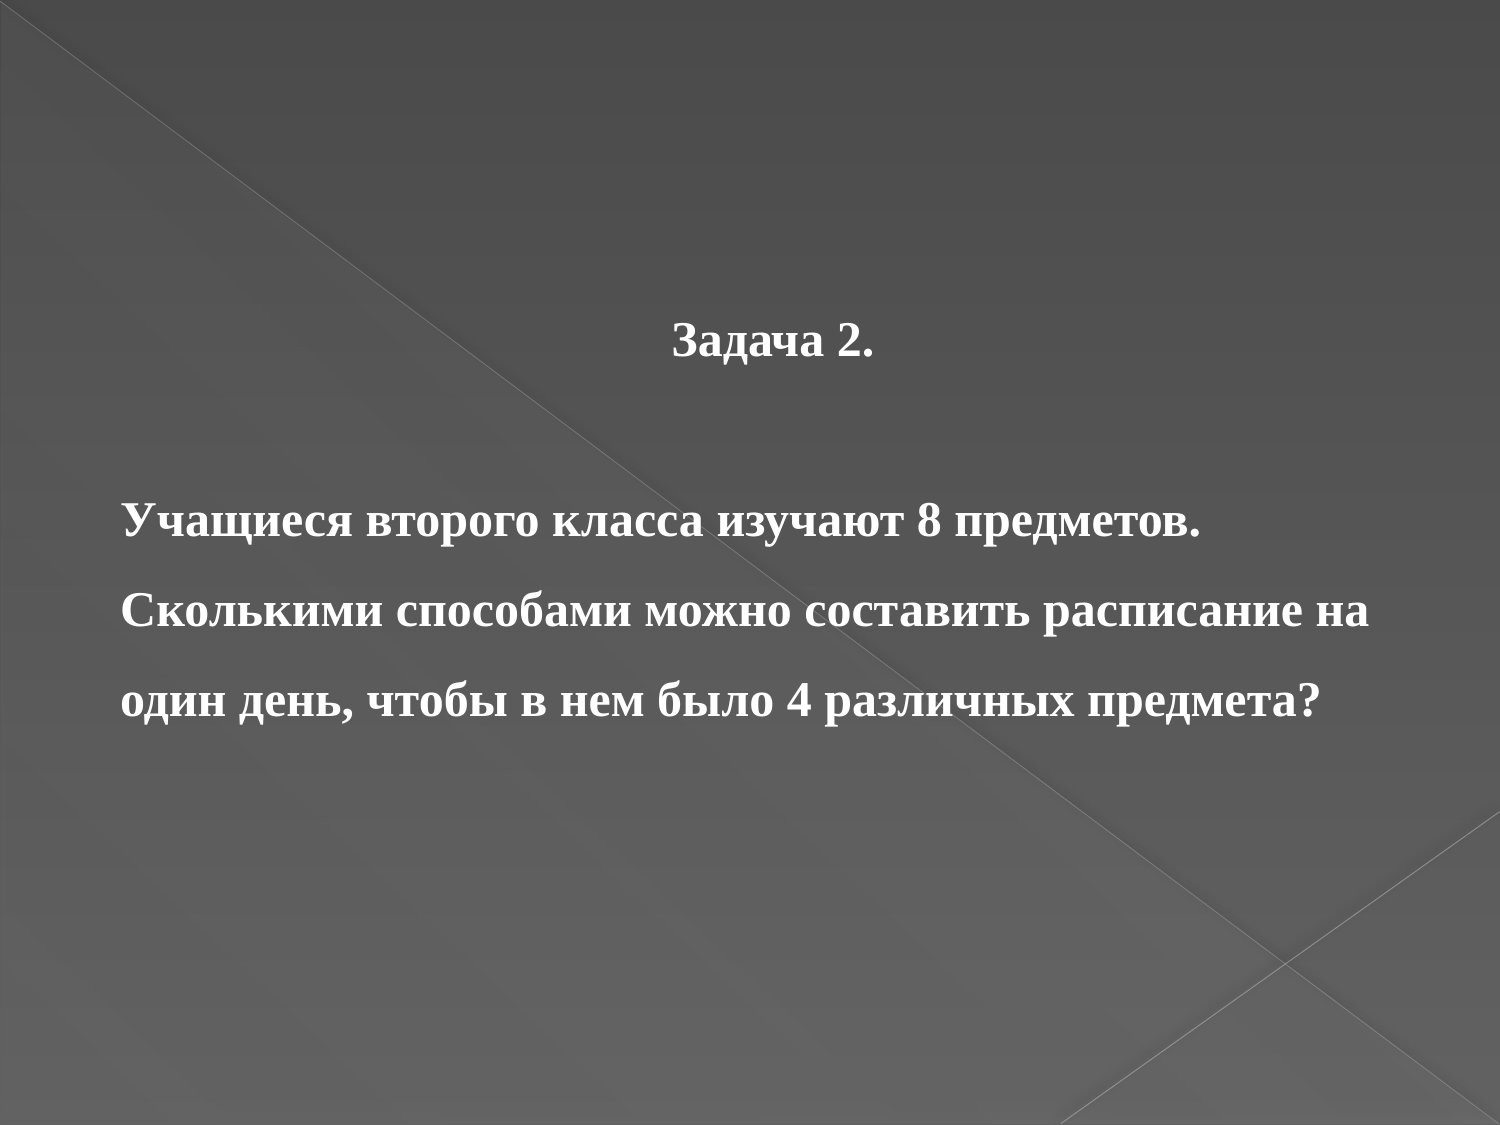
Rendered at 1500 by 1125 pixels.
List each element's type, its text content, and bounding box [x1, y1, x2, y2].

text_box Задача 2. Учащиеся второго класса изучают 8 предметов. Сколькими способами можно составить расписание на один день, чтобы в нем было 4 различных предмета? [105, 269, 1453, 735]
